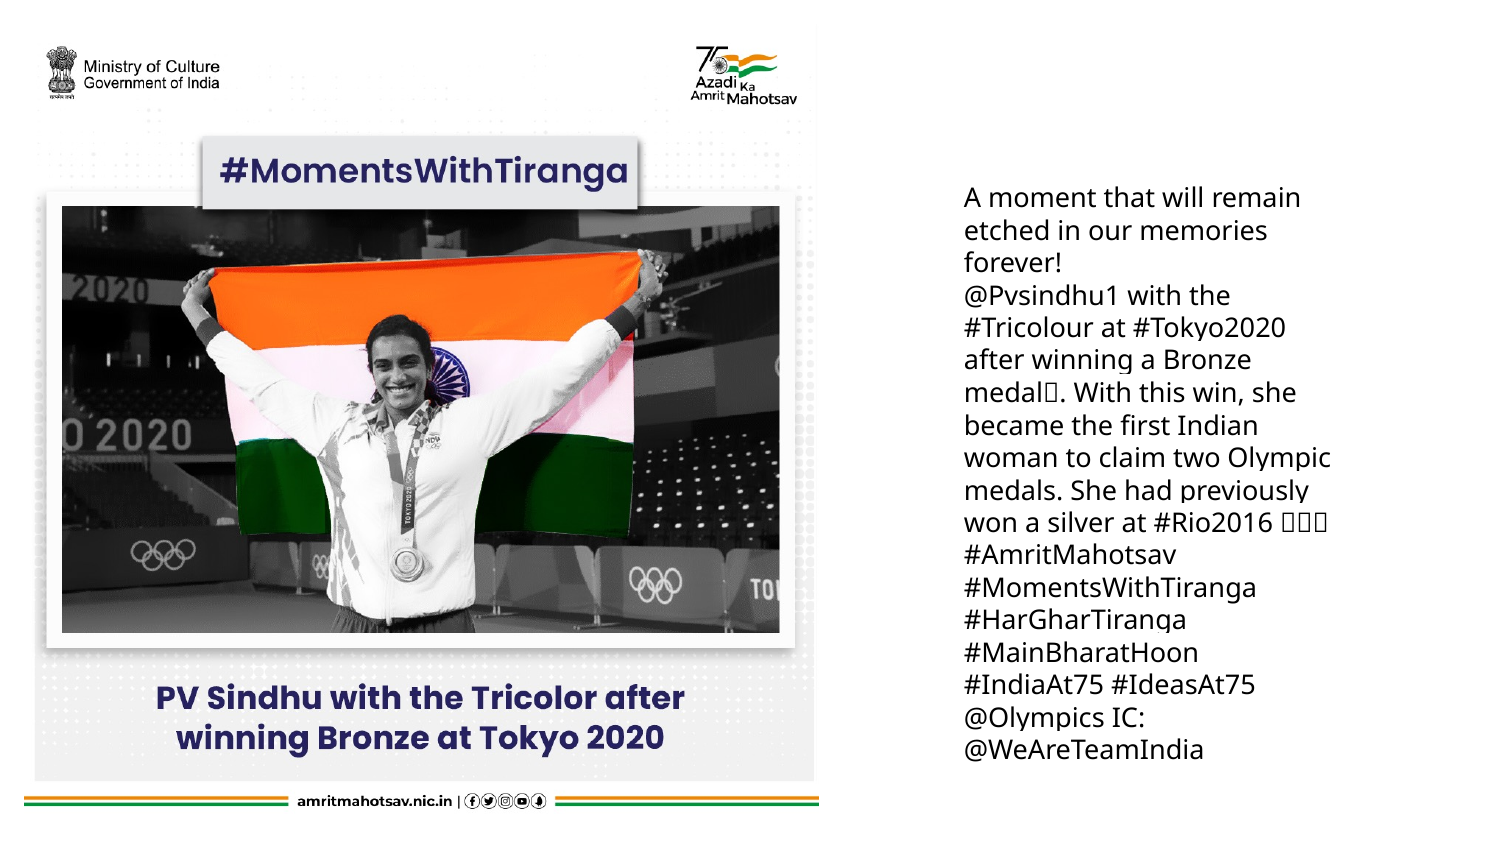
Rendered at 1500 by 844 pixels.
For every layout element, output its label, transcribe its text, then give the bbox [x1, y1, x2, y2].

text_box A moment that will remain etched in our memories forever! @Pvsindhu1 with the #Tricolour at #Tokyo2020 after winning a Bronze medal🥉. With this win, she became the first Indian woman to claim two Olympic medals. She had previously won a silver at #Rio2016 🙌🇮🇳 #AmritMahotsav #MomentsWithTiranga #HarGharTiranga #MainBharatHoon #IndiaAt75 #IdeasAt75 @Olympics IC: @WeAreTeamIndia [949, 165, 1360, 813]
picture [24, 24, 819, 819]
